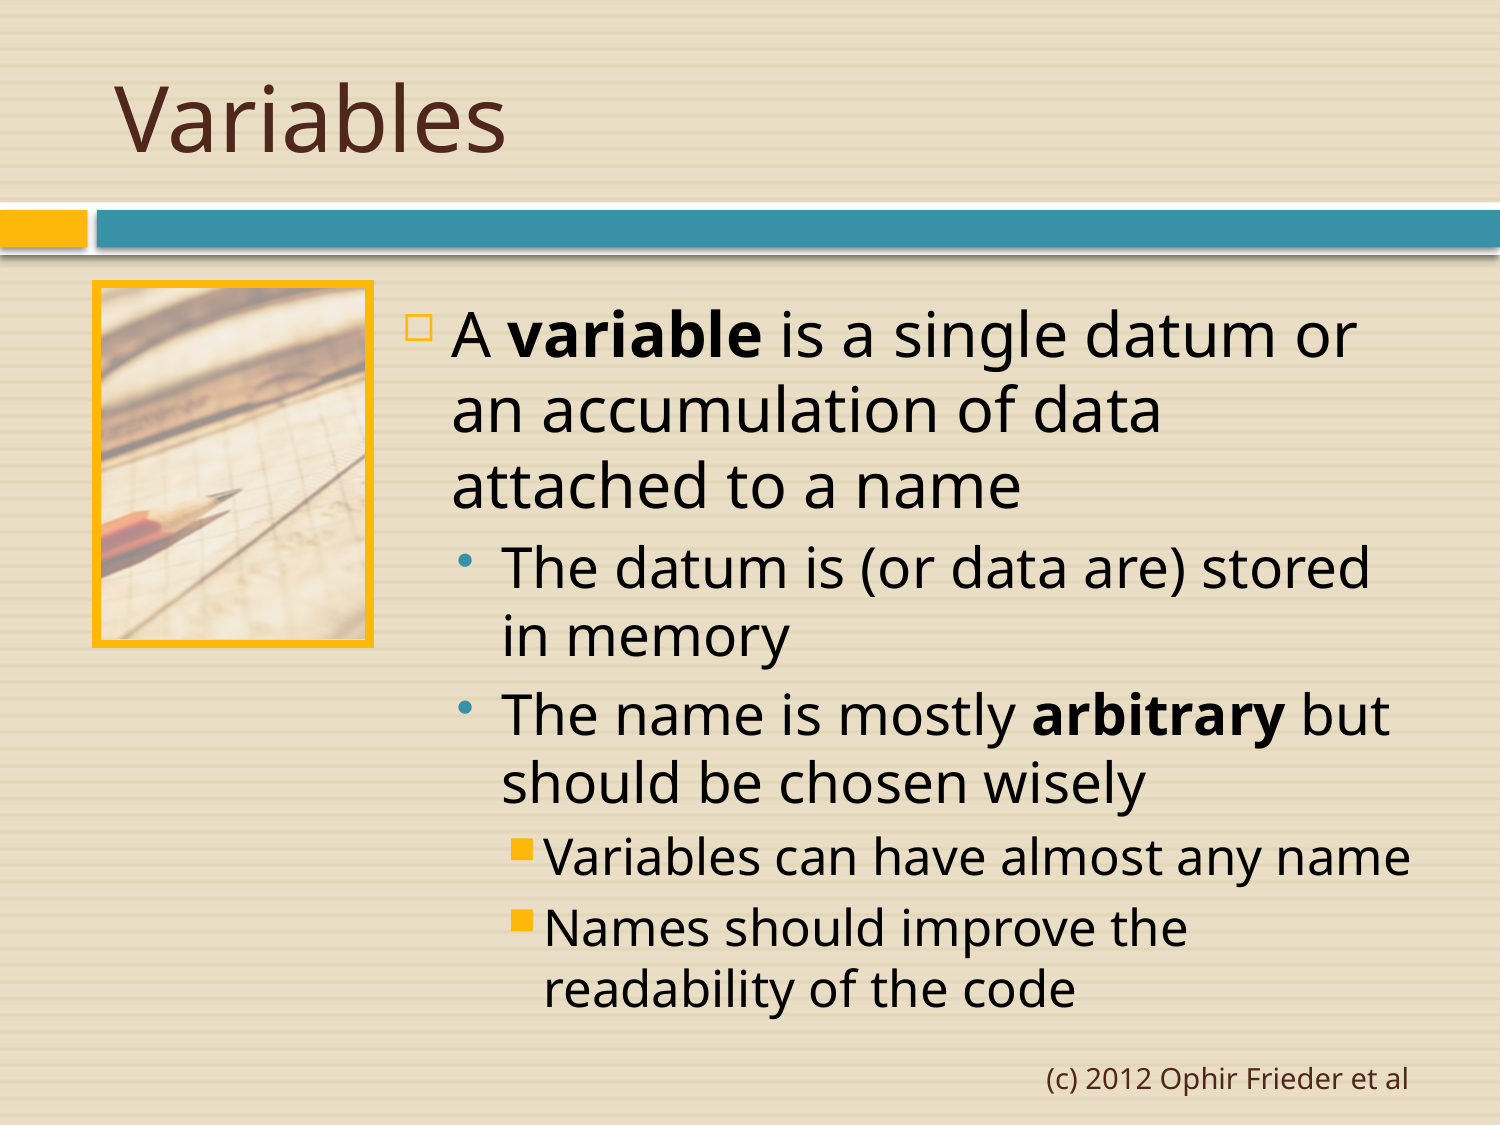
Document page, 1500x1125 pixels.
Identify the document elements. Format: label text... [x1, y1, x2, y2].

list A variable is a single datum or an accumulation of data attached to a name The datum is (or data are) stored in memory The name is mostly arbitrary but should be chosen wisely Variables can have almost any name Names should improve the readability of the code [387, 287, 1438, 1083]
title Variables [99, 44, 1425, 188]
picture [101, 288, 365, 640]
footer (c) 2012 Ophir Frieder et al [534, 1047, 1425, 1108]
